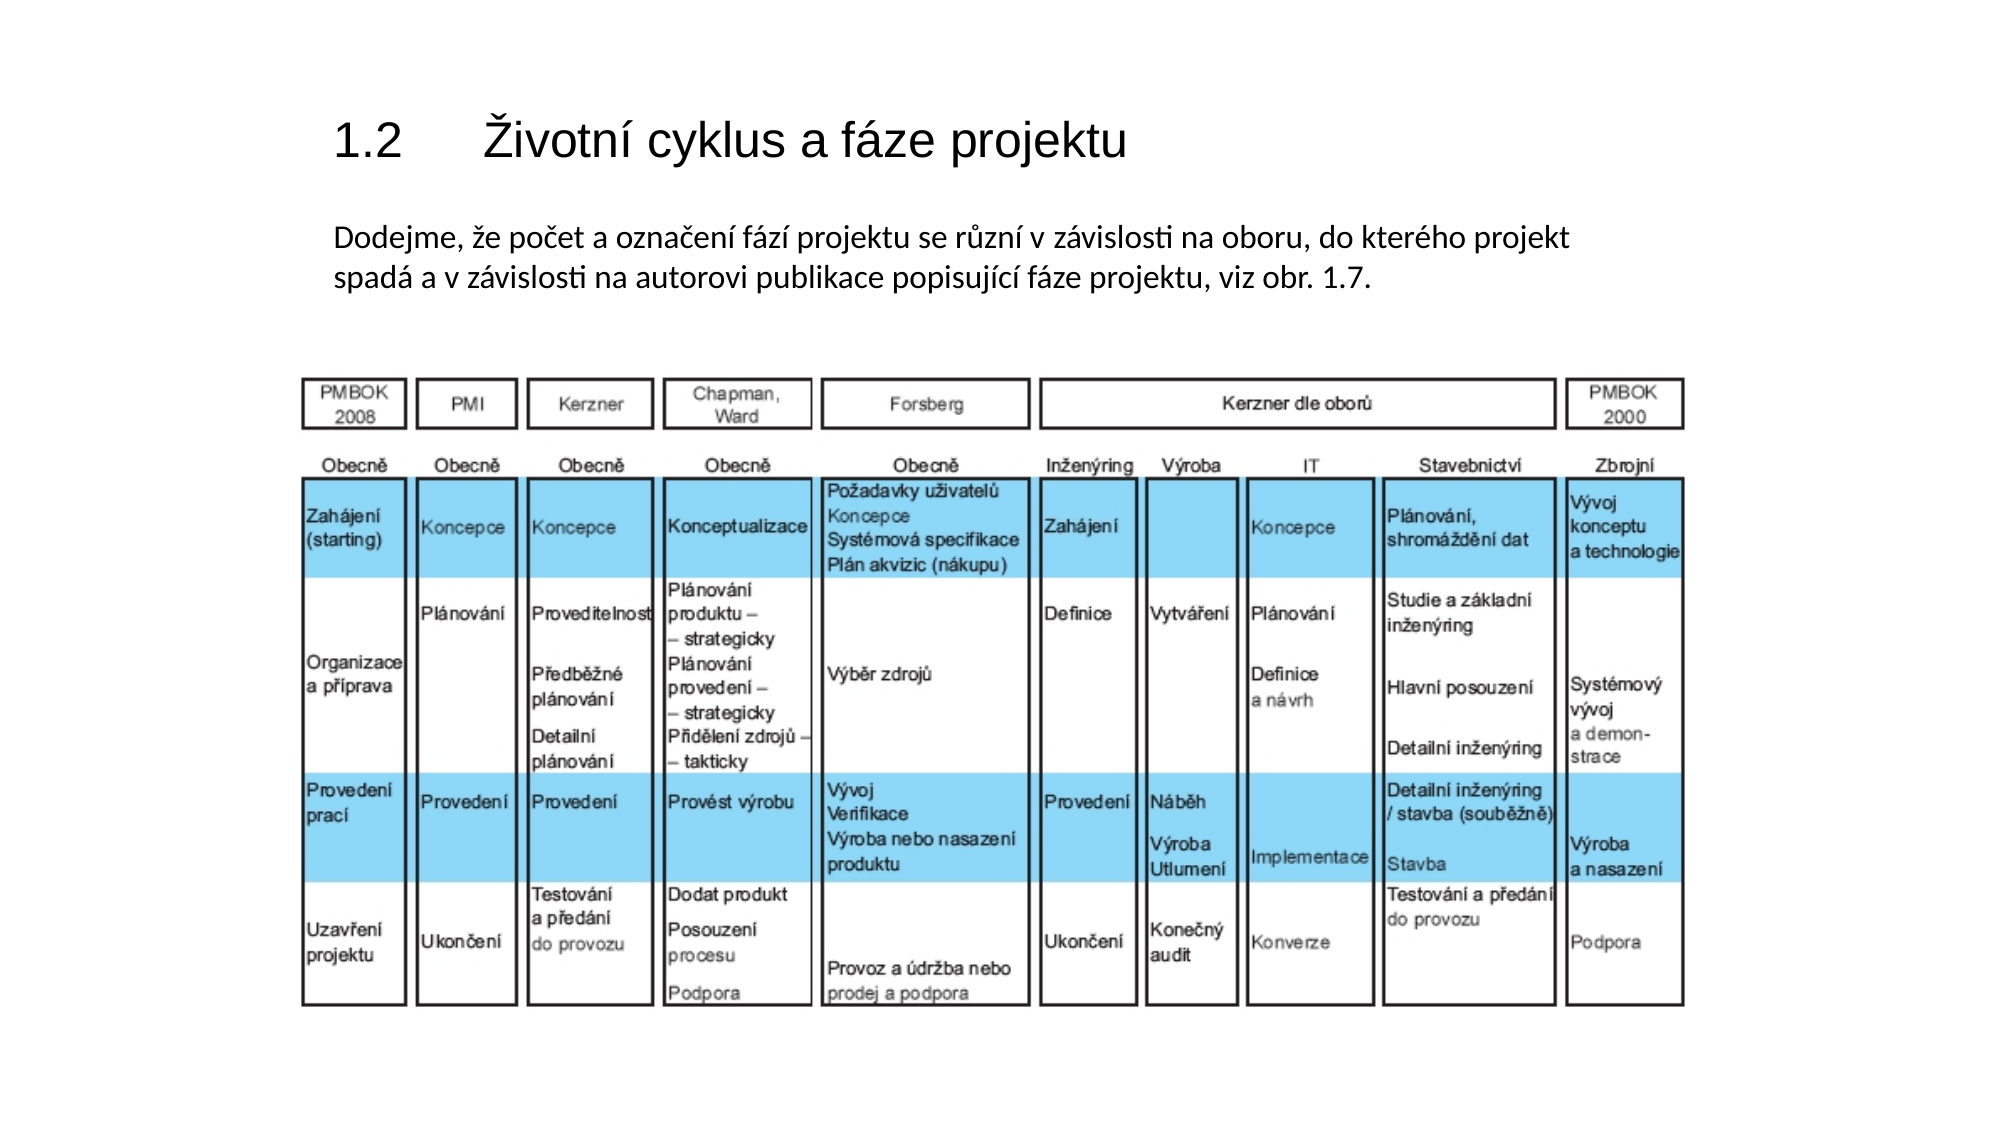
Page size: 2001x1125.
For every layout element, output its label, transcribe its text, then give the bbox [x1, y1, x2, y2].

picture [291, 373, 1690, 1014]
text_box Dodejme, že počet a označení fází projektu se různí v závislosti na oboru, do kterého projekt spadá a v závislosti na autorovi publikace popisující fáze projektu, viz obr. 1.7. [318, 208, 1618, 303]
text_box 1.2 Životní cyklus a fáze projektu [318, 99, 1536, 175]
